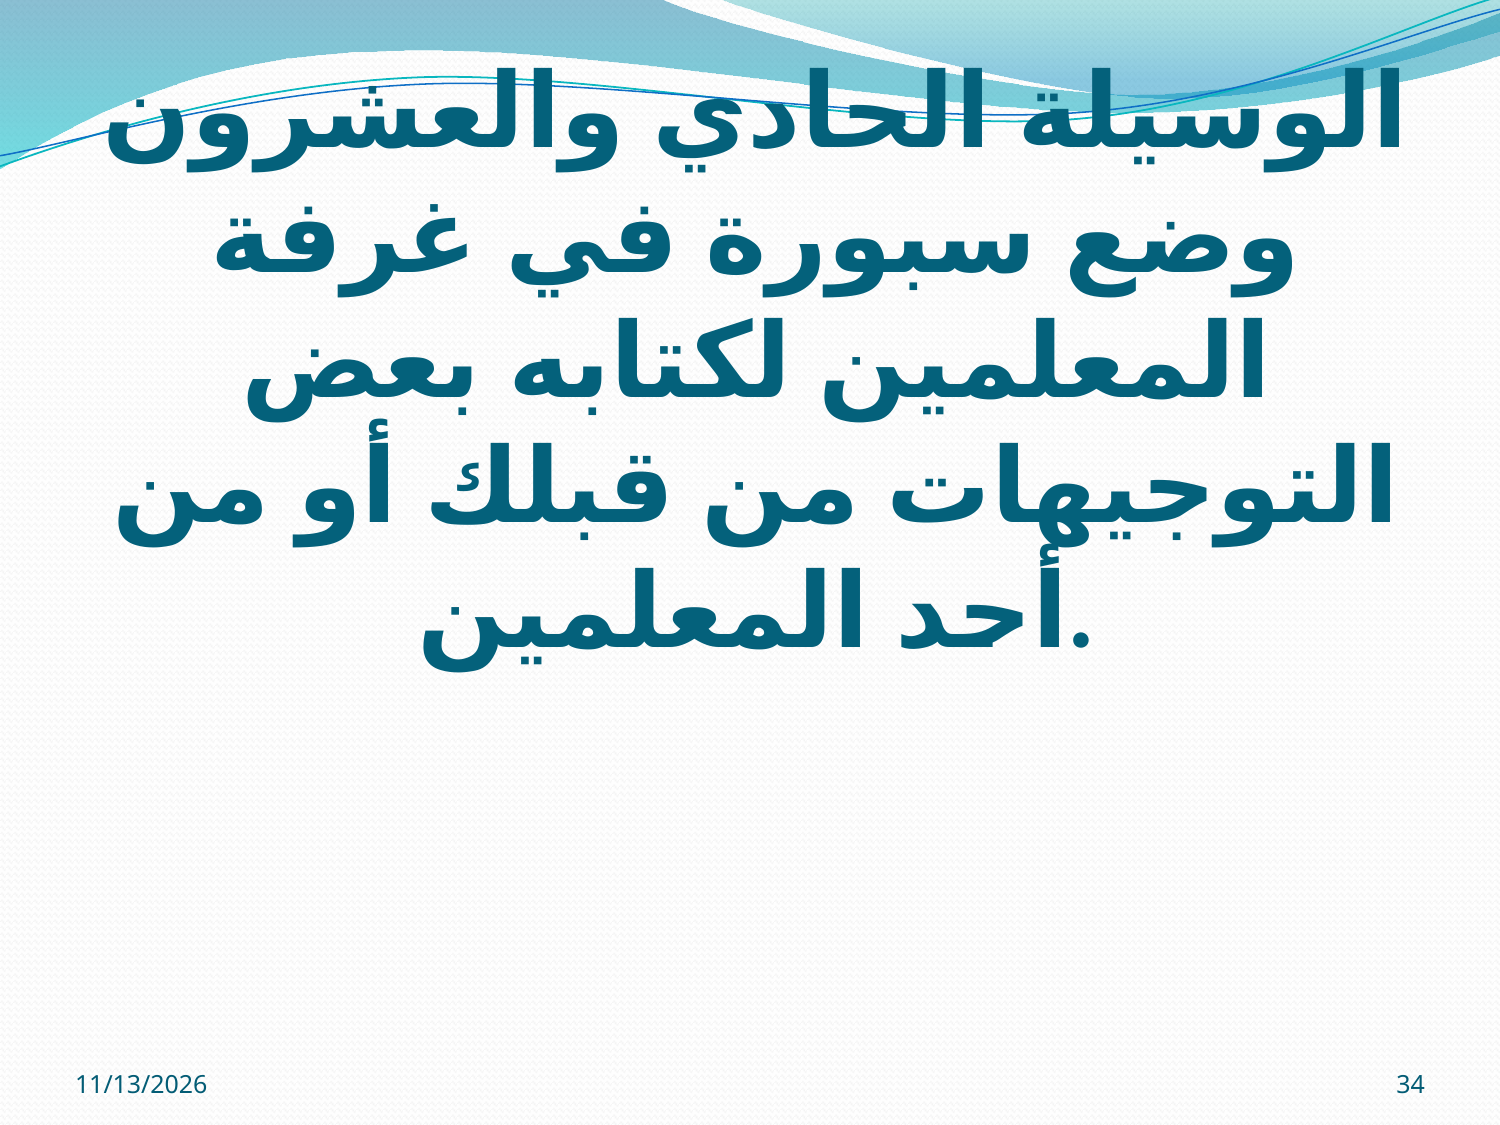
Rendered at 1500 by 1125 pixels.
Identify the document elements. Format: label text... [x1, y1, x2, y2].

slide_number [75, 1042, 425, 1103]
title الوسيلة الحادي والعشرون وضع سبورة في غرفة المعلمين لكتابه بعض التوجيهات من قبلك أو من أحد المعلمين. [75, 115, 1438, 668]
slide_number 34 [1299, 1042, 1425, 1103]
